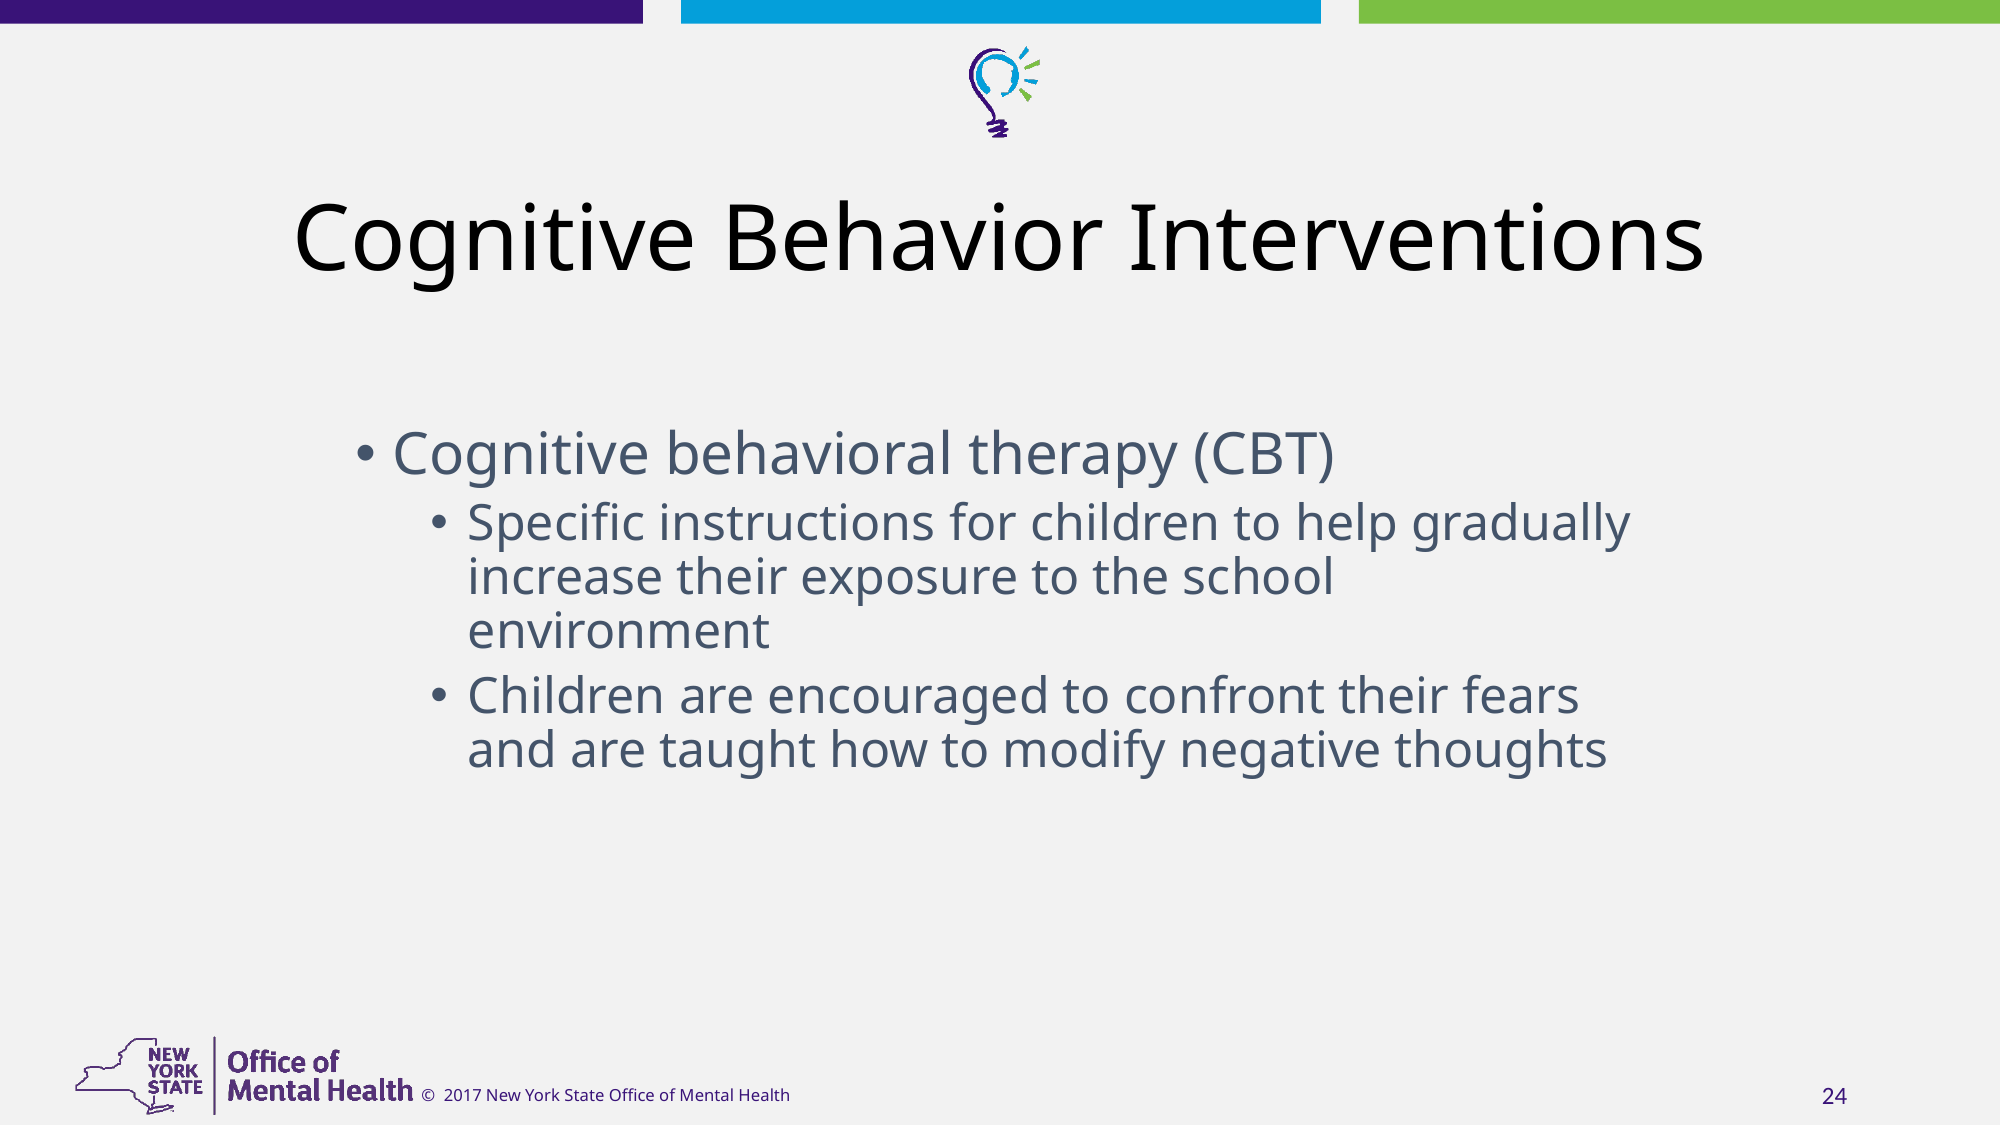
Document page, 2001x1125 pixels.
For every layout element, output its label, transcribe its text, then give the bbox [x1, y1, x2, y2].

title Cognitive Behavior Interventions [137, 183, 1863, 300]
picture [71, 1032, 417, 1119]
picture [949, 26, 1051, 157]
list Cognitive behavioral therapy (CBT) Specific instructions for children to help gradually increase their exposure to the school environment Children are encouraged to confront their fears and are taught how to modify negative thoughts [340, 416, 1660, 935]
